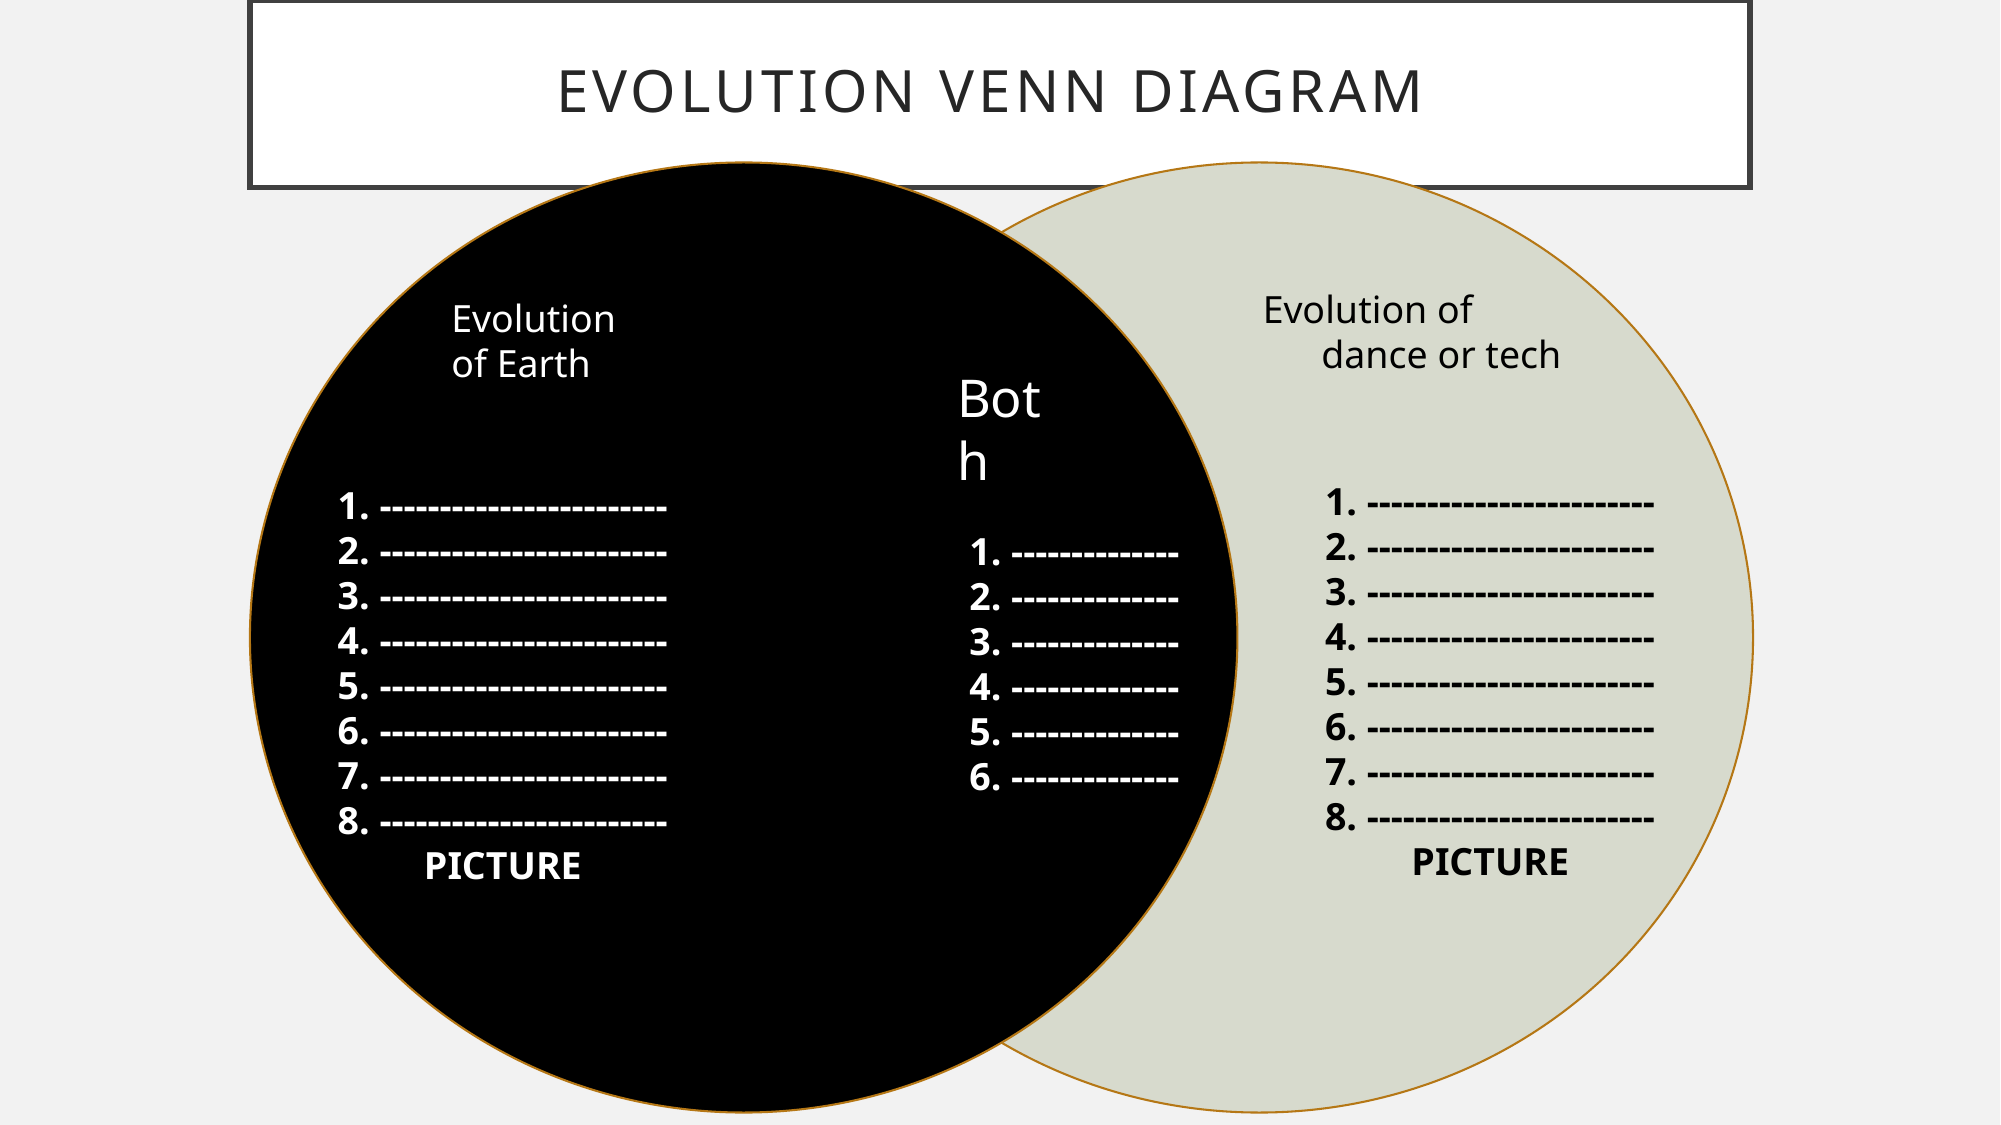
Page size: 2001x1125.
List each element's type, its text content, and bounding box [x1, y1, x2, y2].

text_box Evolution of dance or tech [1248, 278, 1587, 383]
text_box Both [942, 358, 1088, 498]
text_box [1002, 161, 1755, 1114]
title Evolution Venn Diagram [247, 0, 1753, 190]
text_box 1. ------------------------ 2. ------------------------ 3. ------------------------ 4. ------------------------ 5. ------------------------ 6. ------------------------ 7. ------------------------ 8. ------------------------ PICTURE [1310, 470, 1671, 891]
text_box [248, 161, 1239, 1114]
text_box 1. ------------------------ 2. ------------------------ 3. ------------------------ 4. ------------------------ 5. ------------------------ 6. ------------------------ 7. ------------------------ 8. ------------------------ PICTURE [322, 474, 683, 895]
text_box 1. -------------- 2. -------------- 3. -------------- 4. -------------- 5. -------------- 6. -------------- [954, 520, 1195, 806]
text_box Evolution of Earth [436, 287, 662, 393]
